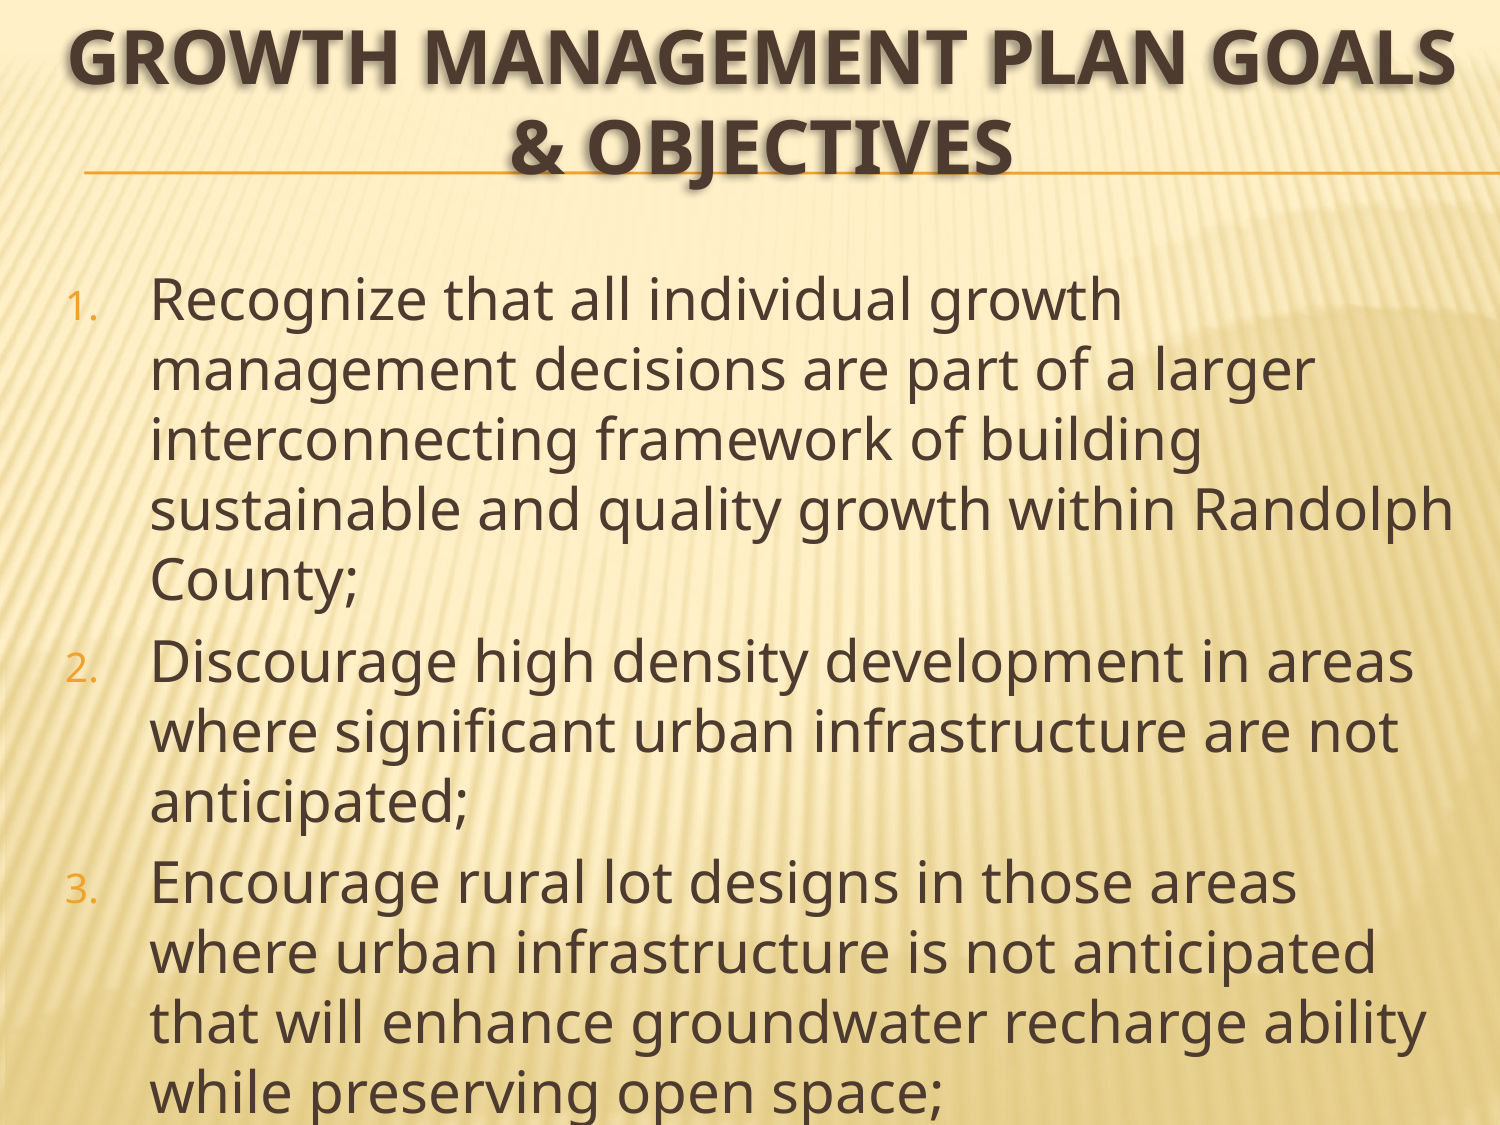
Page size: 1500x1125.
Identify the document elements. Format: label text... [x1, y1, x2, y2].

list Recognize that all individual growth management decisions are part of a larger interconnecting framework of building sustainable and quality growth within Randolph County; Discourage high density development in areas where significant urban infrastructure are not anticipated; Encourage rural lot designs in those areas where urban infrastructure is not anticipated that will enhance groundwater recharge ability while preserving open space; [50, 254, 1475, 998]
title Growth Management Plan Goals & Objectives [50, 0, 1475, 200]
